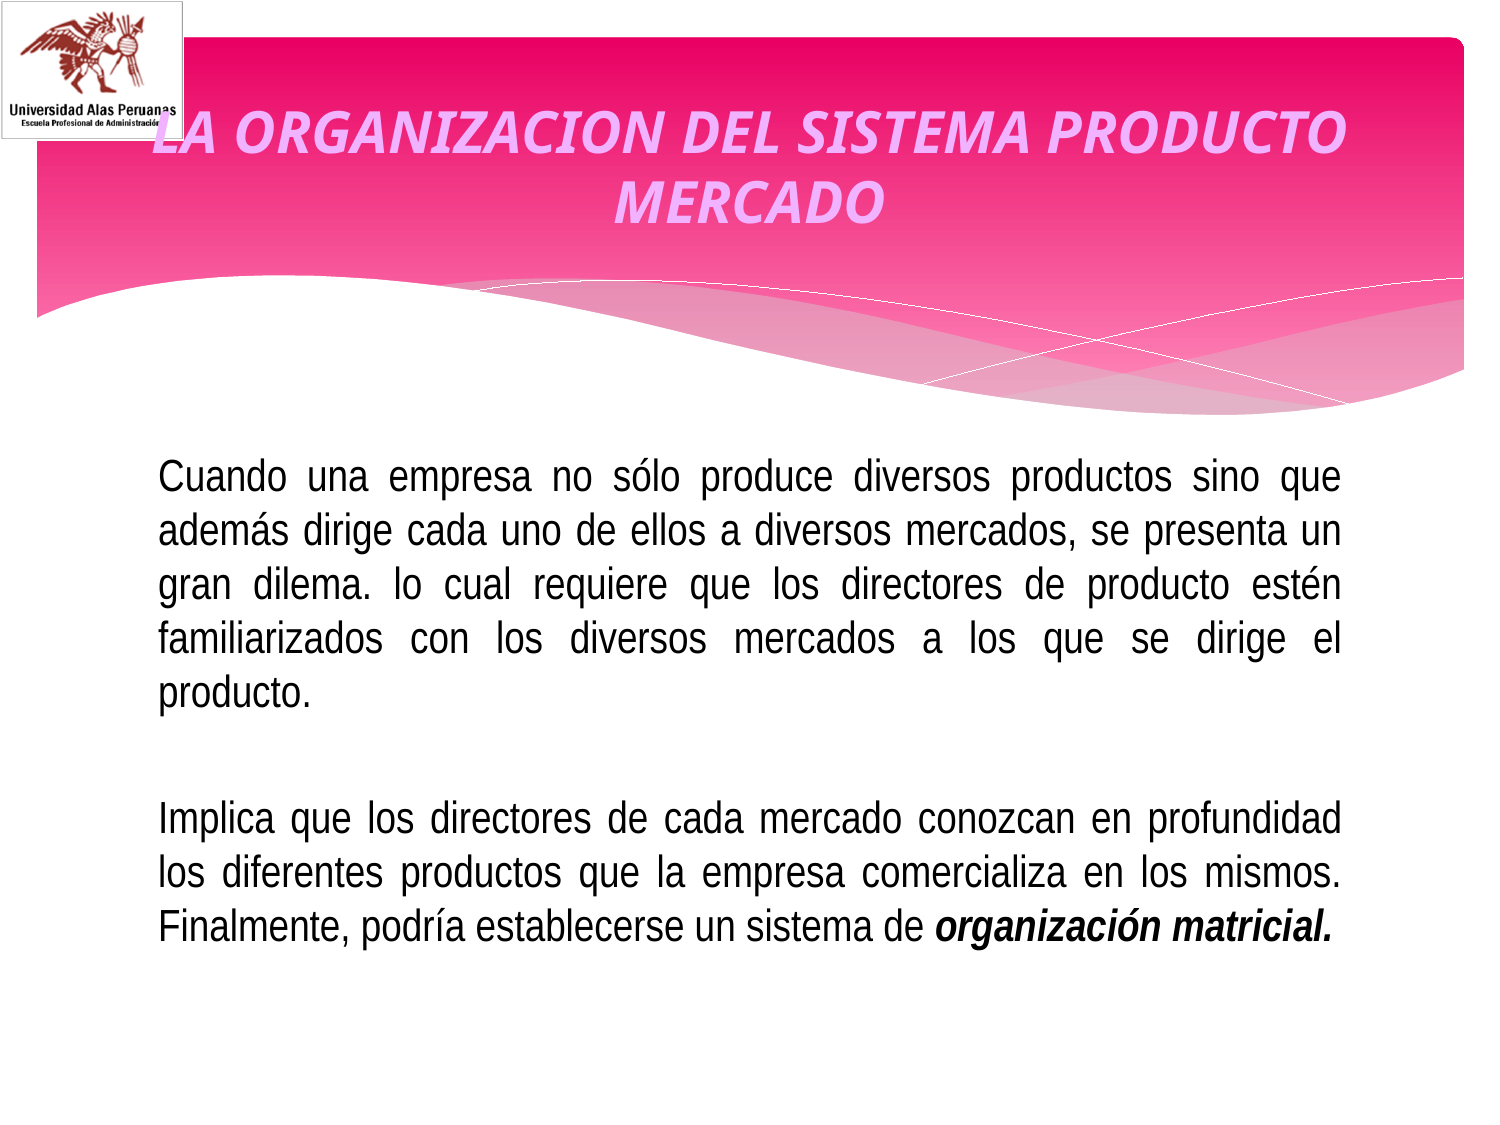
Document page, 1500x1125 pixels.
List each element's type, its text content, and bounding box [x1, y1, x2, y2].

title LA ORGANIZACION DEL SISTEMA PRODUCTO MERCADO [75, 97, 1425, 303]
list Cuando una empresa no sólo produce diversos productos sino que además dirige cada uno de ellos a diversos mercados, se presenta un gran dilema. lo cual requiere que los directores de producto estén familiarizados con los diversos mercados a los que se dirige el producto. Implica que los directores de cada mercado conozcan en profundidad los diferentes productos que la empresa comercializa en los mismos. Finalmente, podría establecerse un sistema de organización matricial. [143, 438, 1359, 1024]
picture [0, 0, 184, 141]
